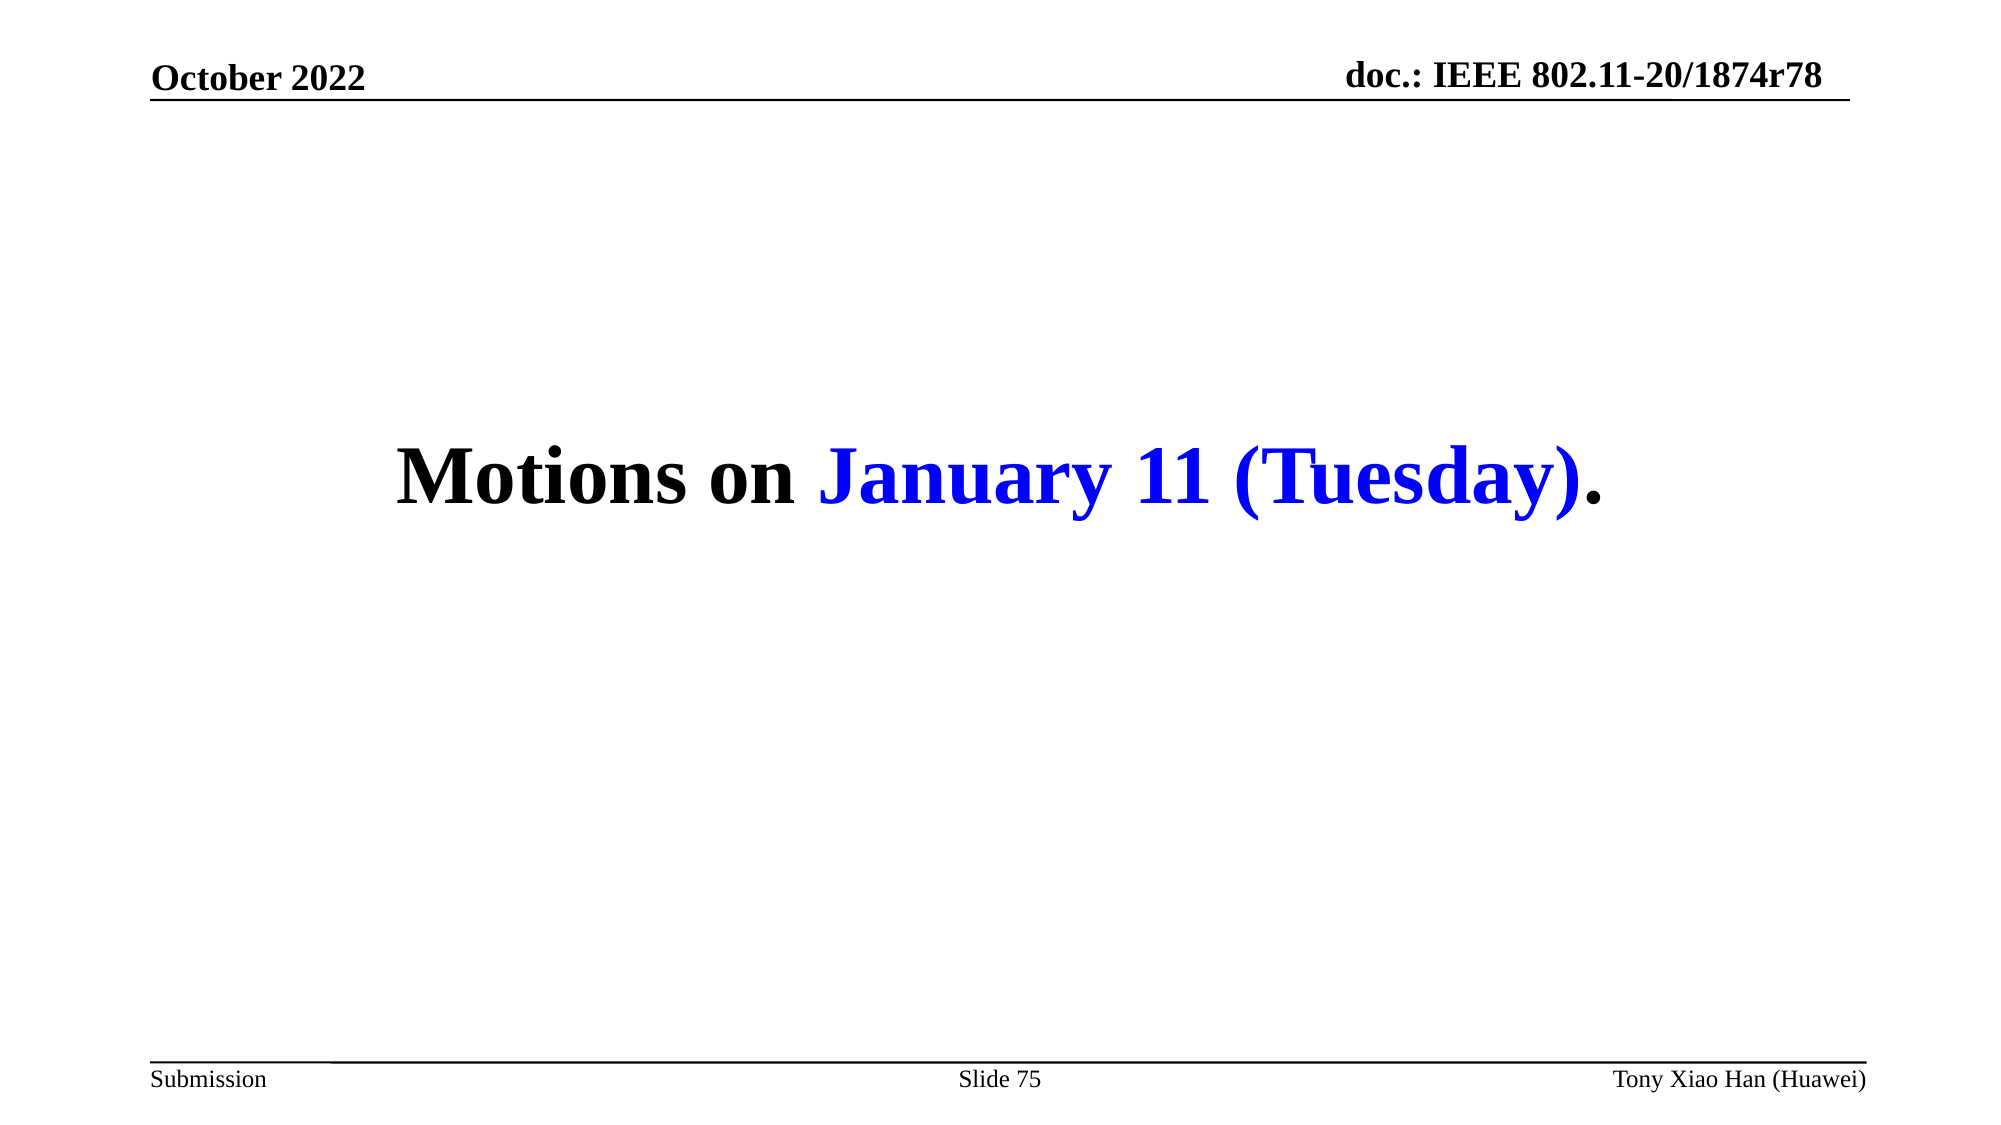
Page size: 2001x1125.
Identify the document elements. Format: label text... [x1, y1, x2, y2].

text_box Motions on January 11 (Tuesday). [331, 412, 1669, 950]
